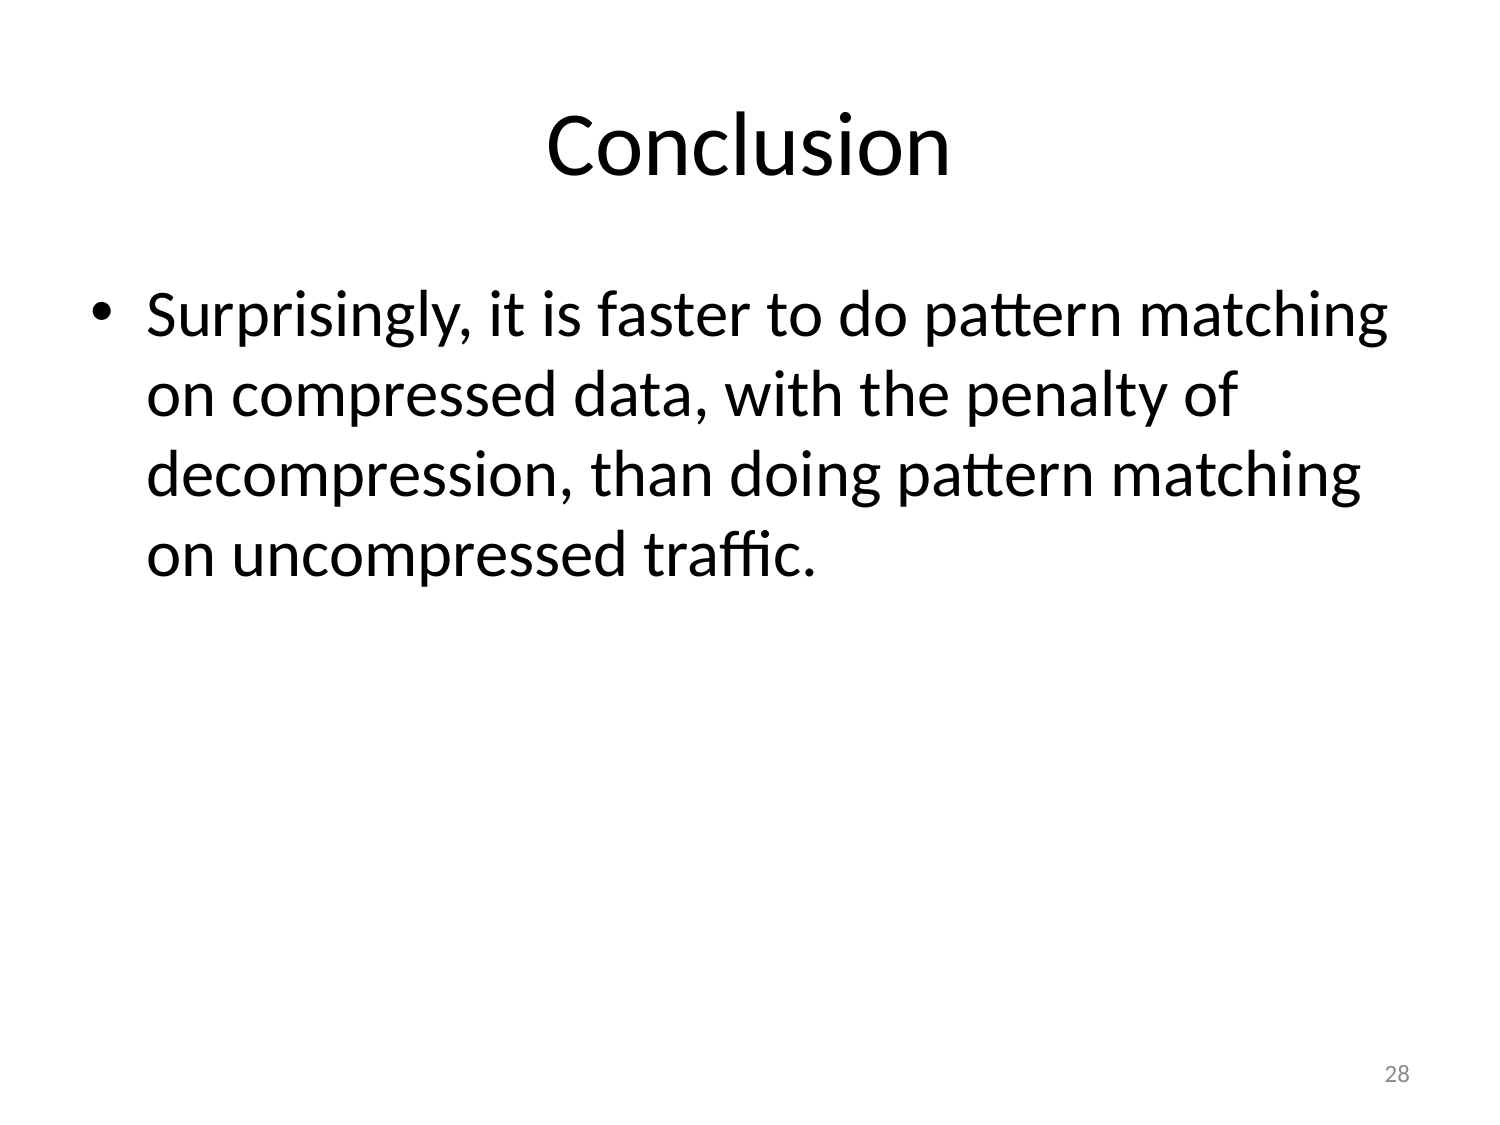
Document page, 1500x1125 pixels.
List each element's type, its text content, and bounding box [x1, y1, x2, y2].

slide_number 28 [1074, 1042, 1425, 1103]
title Conclusion [75, 45, 1425, 233]
list Surprisingly, it is faster to do pattern matching on compressed data, with the penalty of decompression, than doing pattern matching on uncompressed traffic. [75, 262, 1425, 1005]
